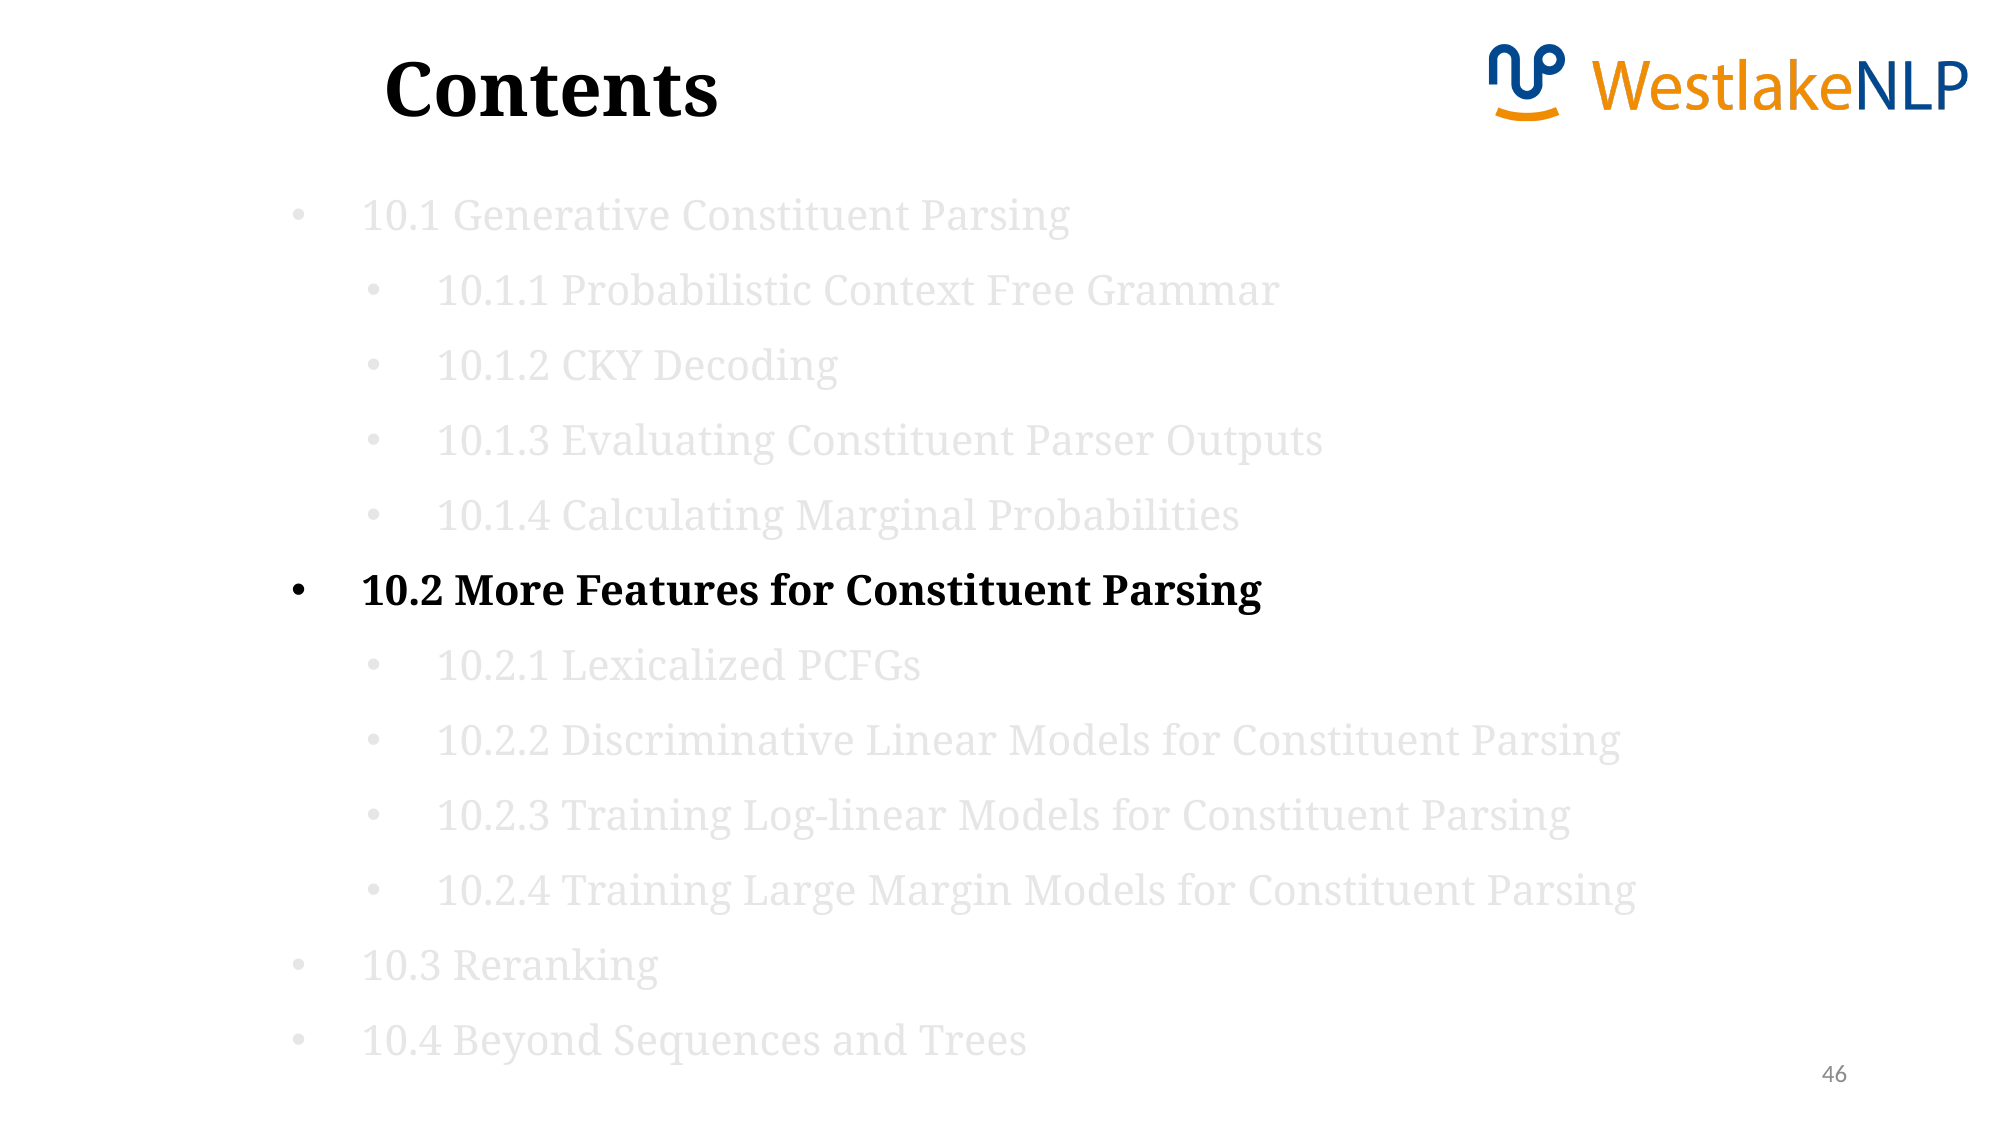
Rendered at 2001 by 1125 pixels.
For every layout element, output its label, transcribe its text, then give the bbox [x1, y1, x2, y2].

picture [1459, 0, 2000, 170]
slide_number 46 [1412, 1042, 1863, 1103]
text_box 10.1 Generative Constituent Parsing 10.1.1 Probabilistic Context Free Grammar 10.1.2 CKY Decoding 10.1.3 Evaluating Constituent Parser Outputs 10.1.4 Calculating Marginal Probabilities 10.2 More Features for Constituent Parsing 10.2.1 Lexicalized PCFGs 10.2.2 Discriminative Linear Models for Constituent Parsing 10.2.3 Training Log-linear Models for Constituent Parsing 10.2.4 Training Large Margin Models for Constituent Parsing 10.3 Reranking 10.4 Beyond Sequences and Trees [276, 156, 1652, 1072]
text_box Contents [368, 34, 870, 139]
